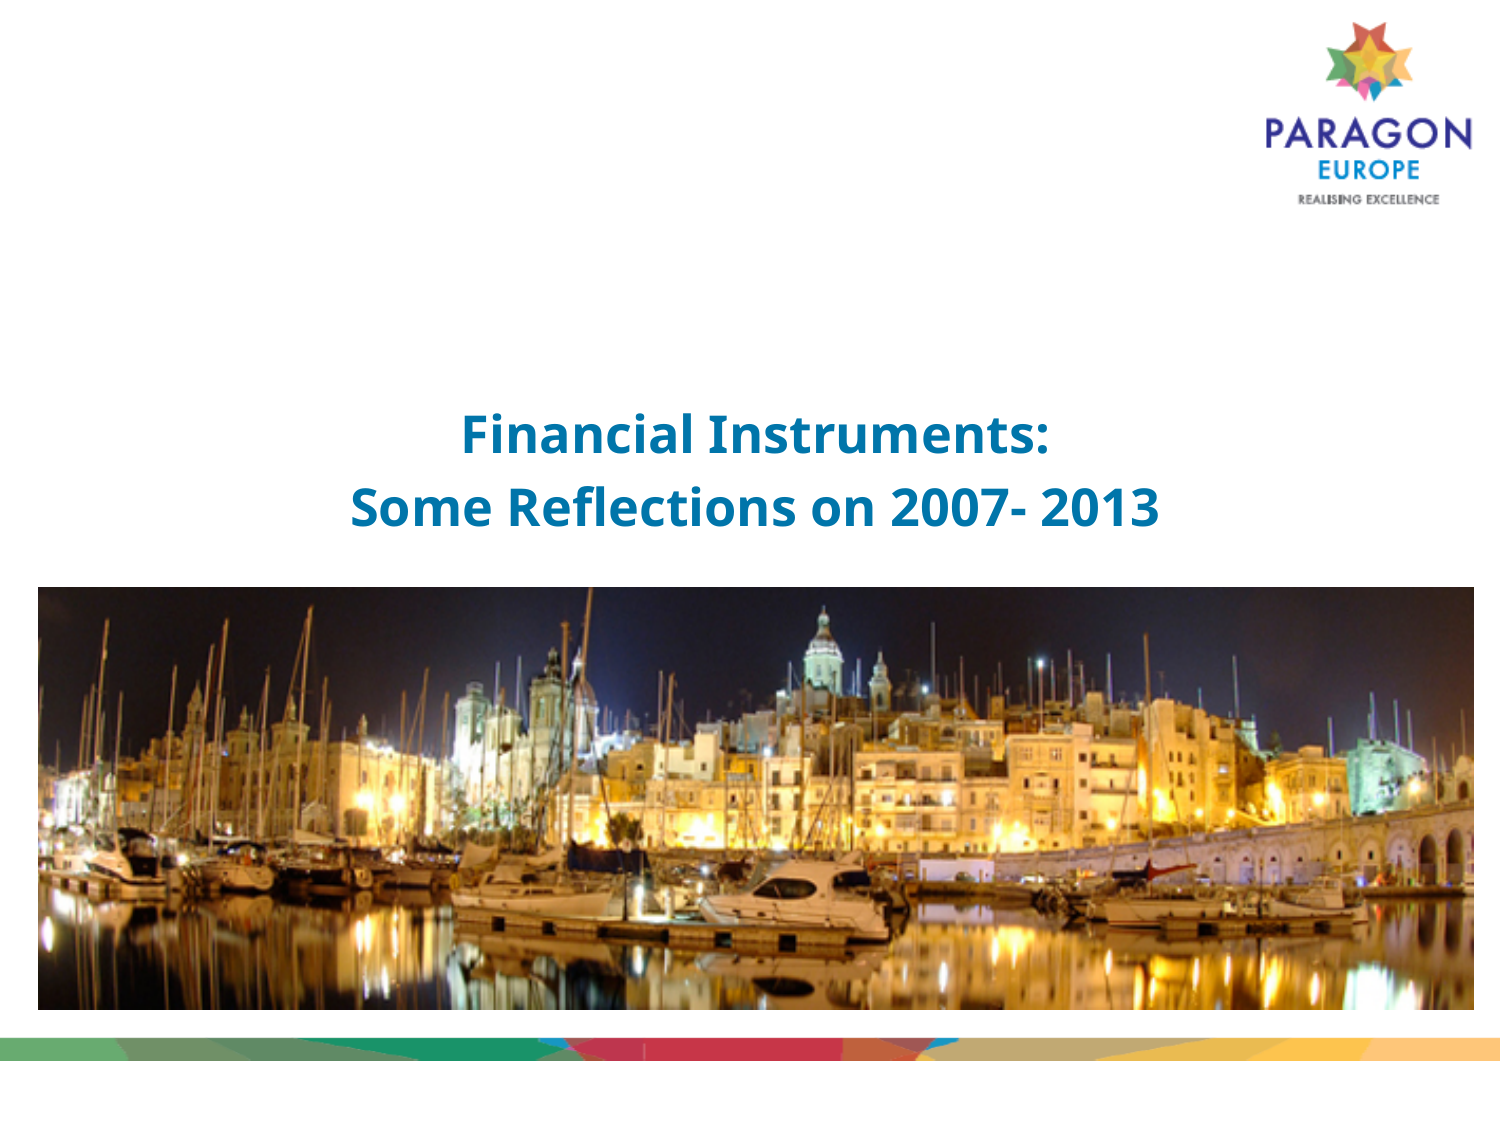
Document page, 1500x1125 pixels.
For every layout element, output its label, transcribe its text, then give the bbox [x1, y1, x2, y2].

picture [1262, 0, 1477, 251]
list Financial Instruments: Some Reflections on 2007- 2013 [38, 125, 1474, 550]
picture [38, 587, 1474, 1010]
picture [0, 1037, 1500, 1062]
